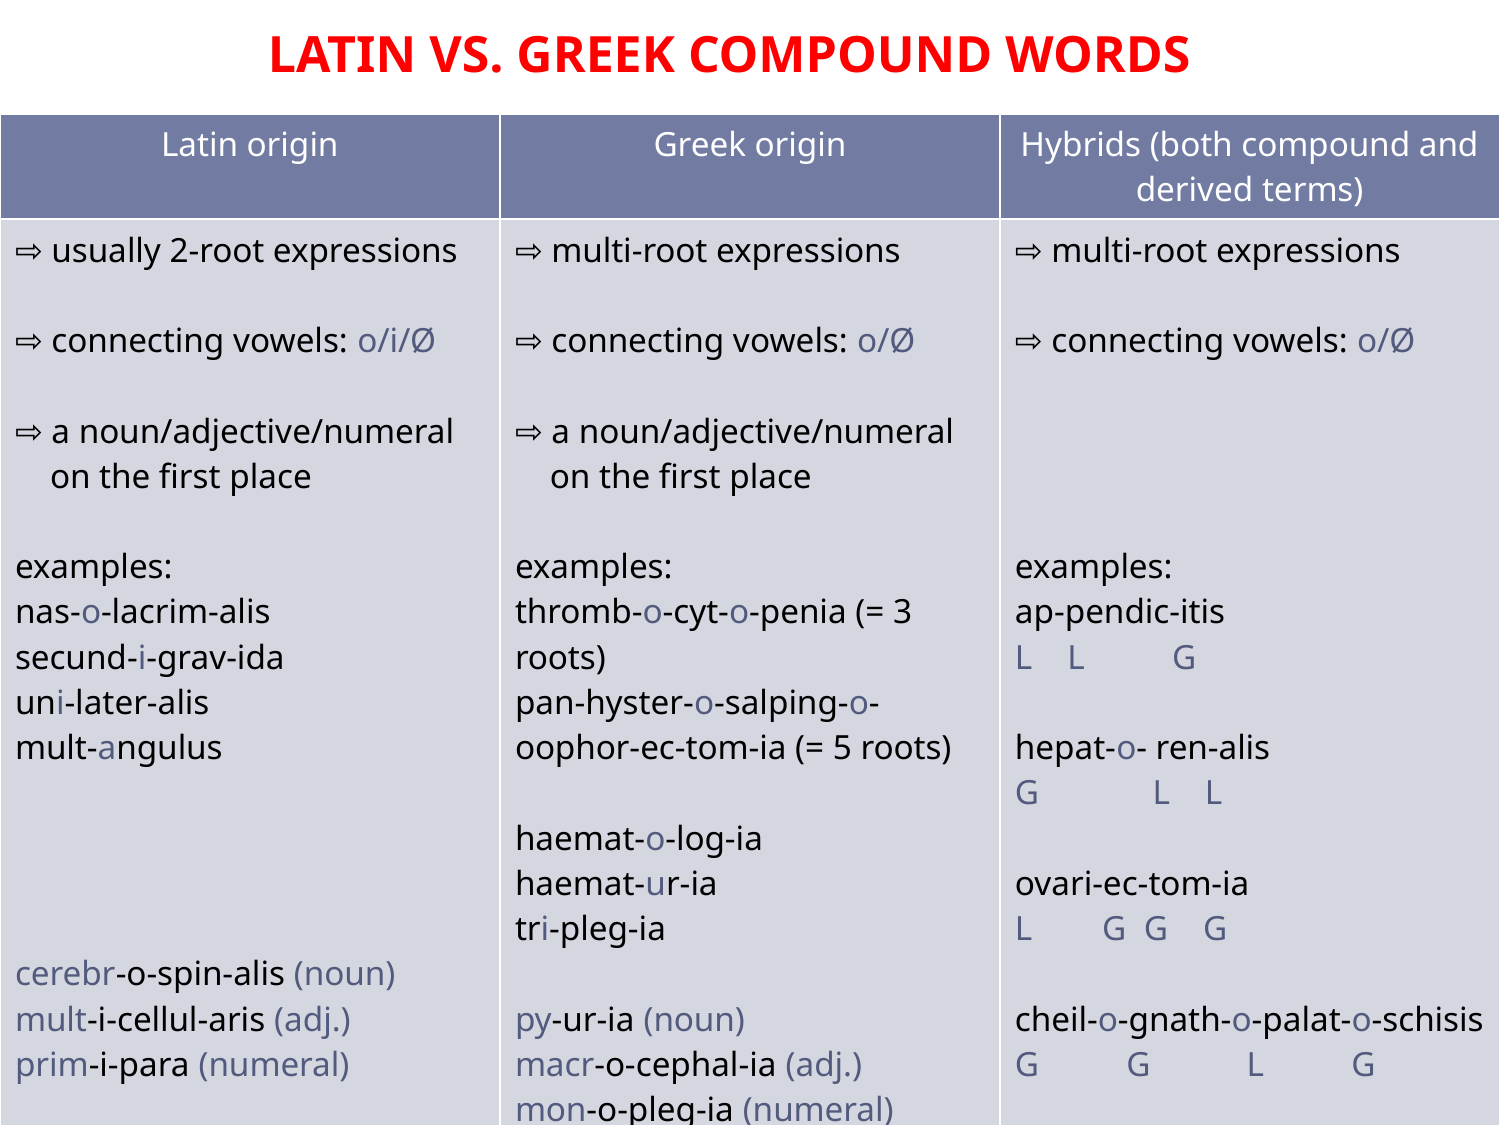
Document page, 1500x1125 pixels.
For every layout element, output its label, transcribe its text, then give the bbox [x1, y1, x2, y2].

table_header Greek origin [501, 115, 999, 218]
table_cell ⇨ usually 2-root expressions ⇨ connecting vowels: o/i/Ø ⇨ a noun/adjective/numeral on the first place examples: nas-o-lacrim-alis secund-i-grav-ida uni-later-alis mult-angulus cerebr-o-spin-alis (noun) mult-i-cellul-aris (adj.) prim-i-para (numeral) [1, 220, 499, 1125]
table_cell ⇨ multi-root expressions ⇨ connecting vowels: o/Ø examples: ap-pendic-itis L L G hepat-o- ren-alis G L L ovari-ec-tom-ia L G G G cheil-o-gnath-o-palat-o-schisis G G L G [1001, 220, 1499, 1125]
table_header Hybrids (both compound and derived terms) [1001, 115, 1499, 218]
text_box Latin vs. Greek compound words [253, 14, 1206, 90]
table_cell ⇨ multi-root expressions ⇨ connecting vowels: o/Ø ⇨ a noun/adjective/numeral on the first place examples: thromb-o-cyt-o-penia (= 3 roots) pan-hyster-o-salping-o-oophor-ec-tom-ia (= 5 roots) haemat-o-log-ia haemat-ur-ia tri-pleg-ia py-ur-ia (noun) macr-o-cephal-ia (adj.) mon-o-pleg-ia (numeral) ⇨ the order of the roots makes a difference!!! e.g. haematuria x uraemia [501, 220, 999, 1125]
table_header Latin origin [1, 115, 499, 218]
